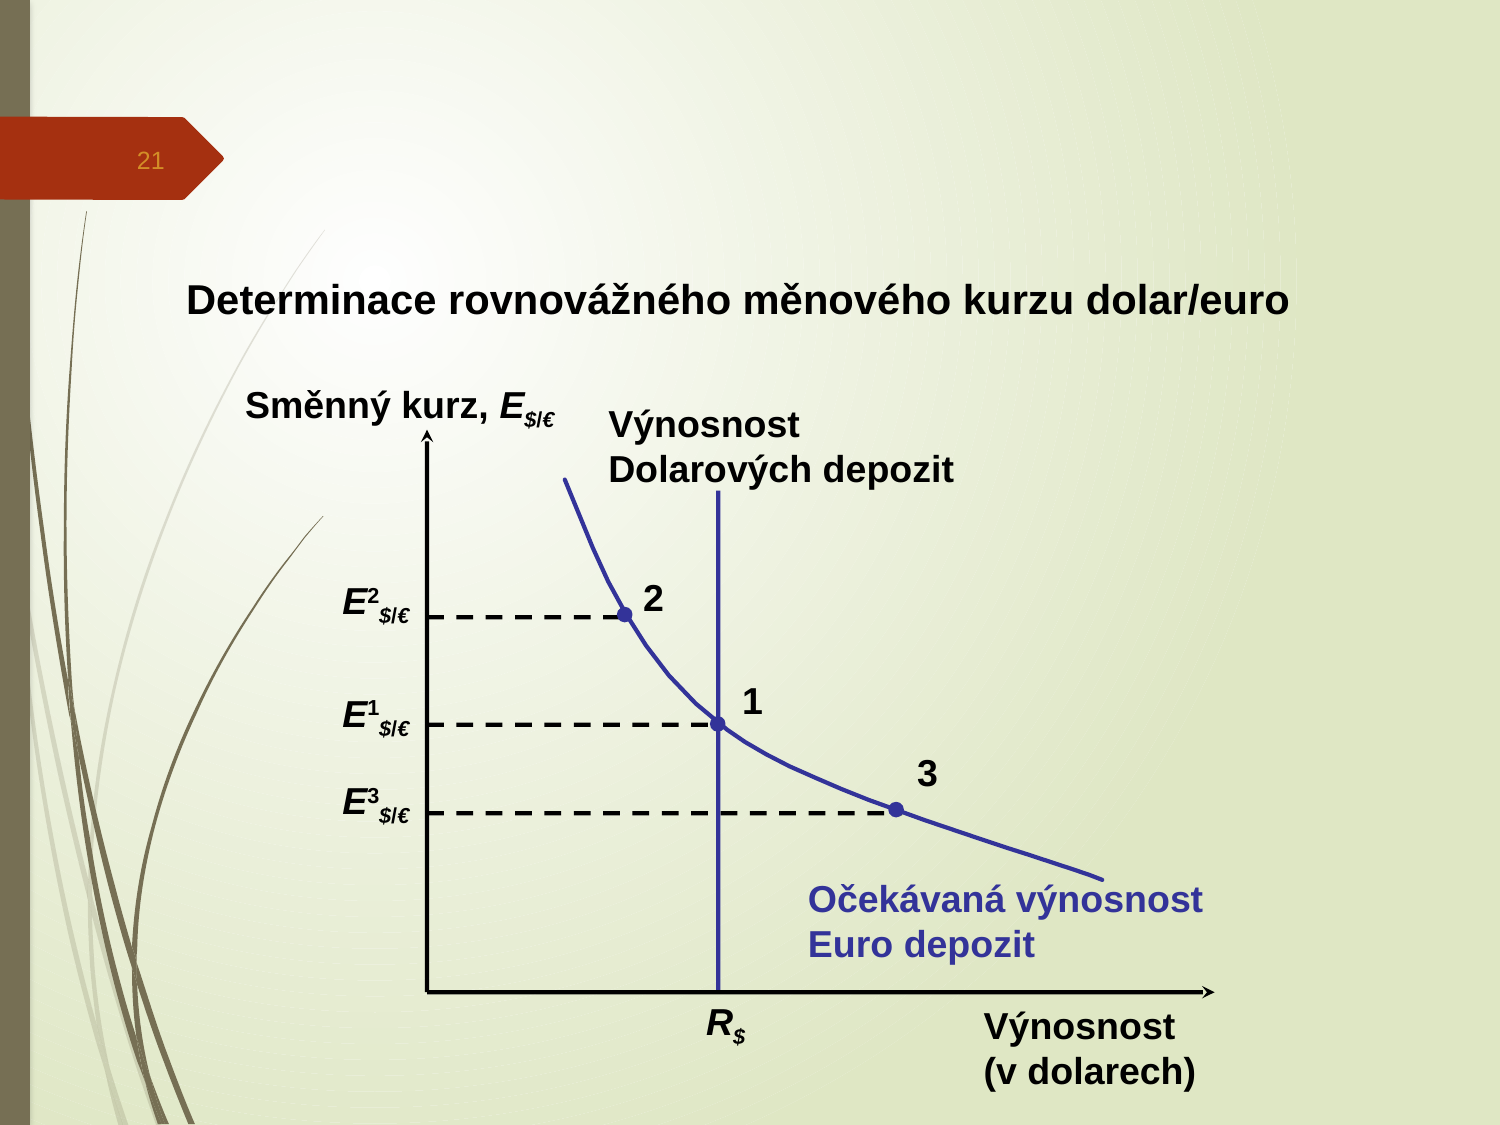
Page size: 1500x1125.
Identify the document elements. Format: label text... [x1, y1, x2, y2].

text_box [229, 373, 1230, 1100]
slide_number 21 [83, 129, 180, 190]
text_box Determinace rovnovážného měnového kurzu dolar/euro [171, 255, 1358, 331]
